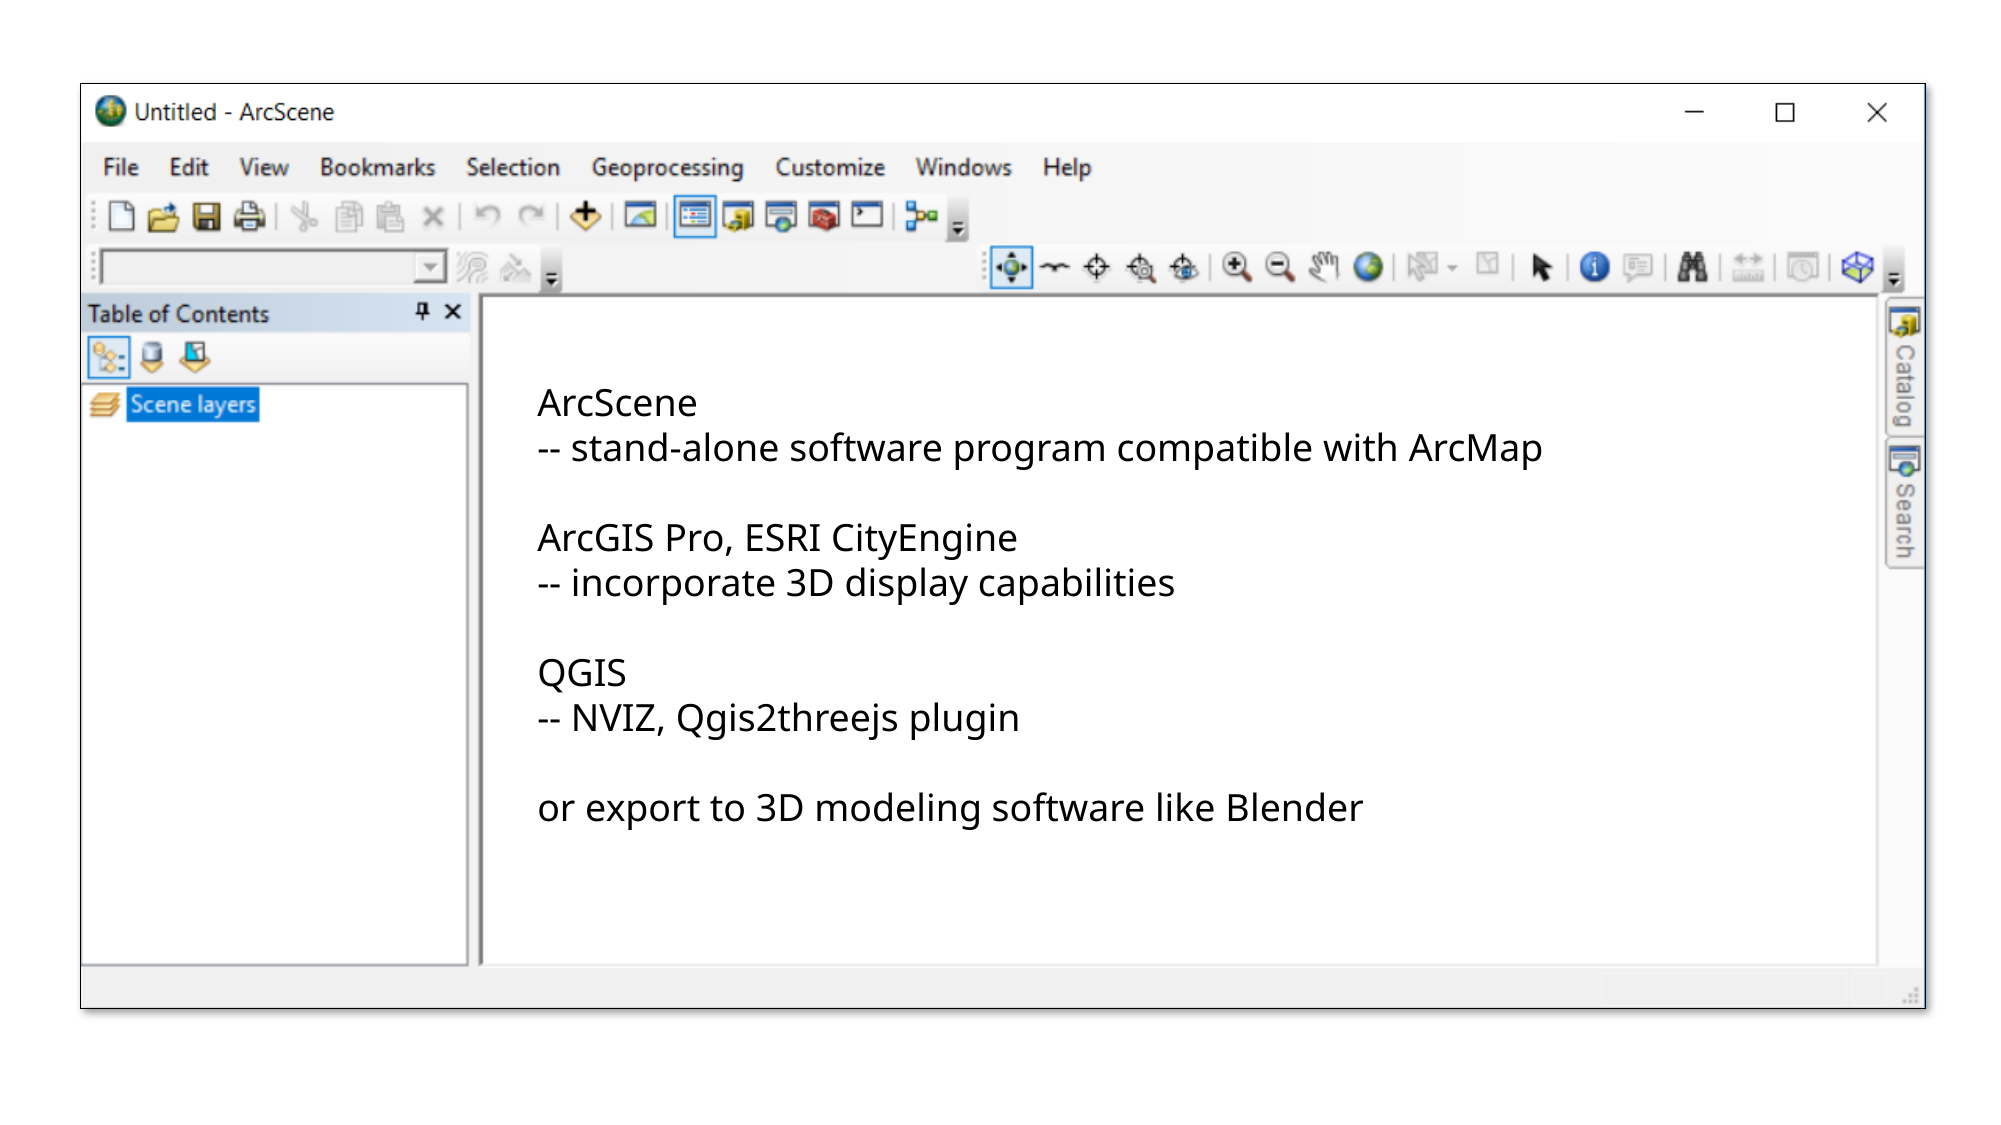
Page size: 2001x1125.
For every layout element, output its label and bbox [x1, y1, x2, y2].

picture [80, 83, 1926, 1009]
